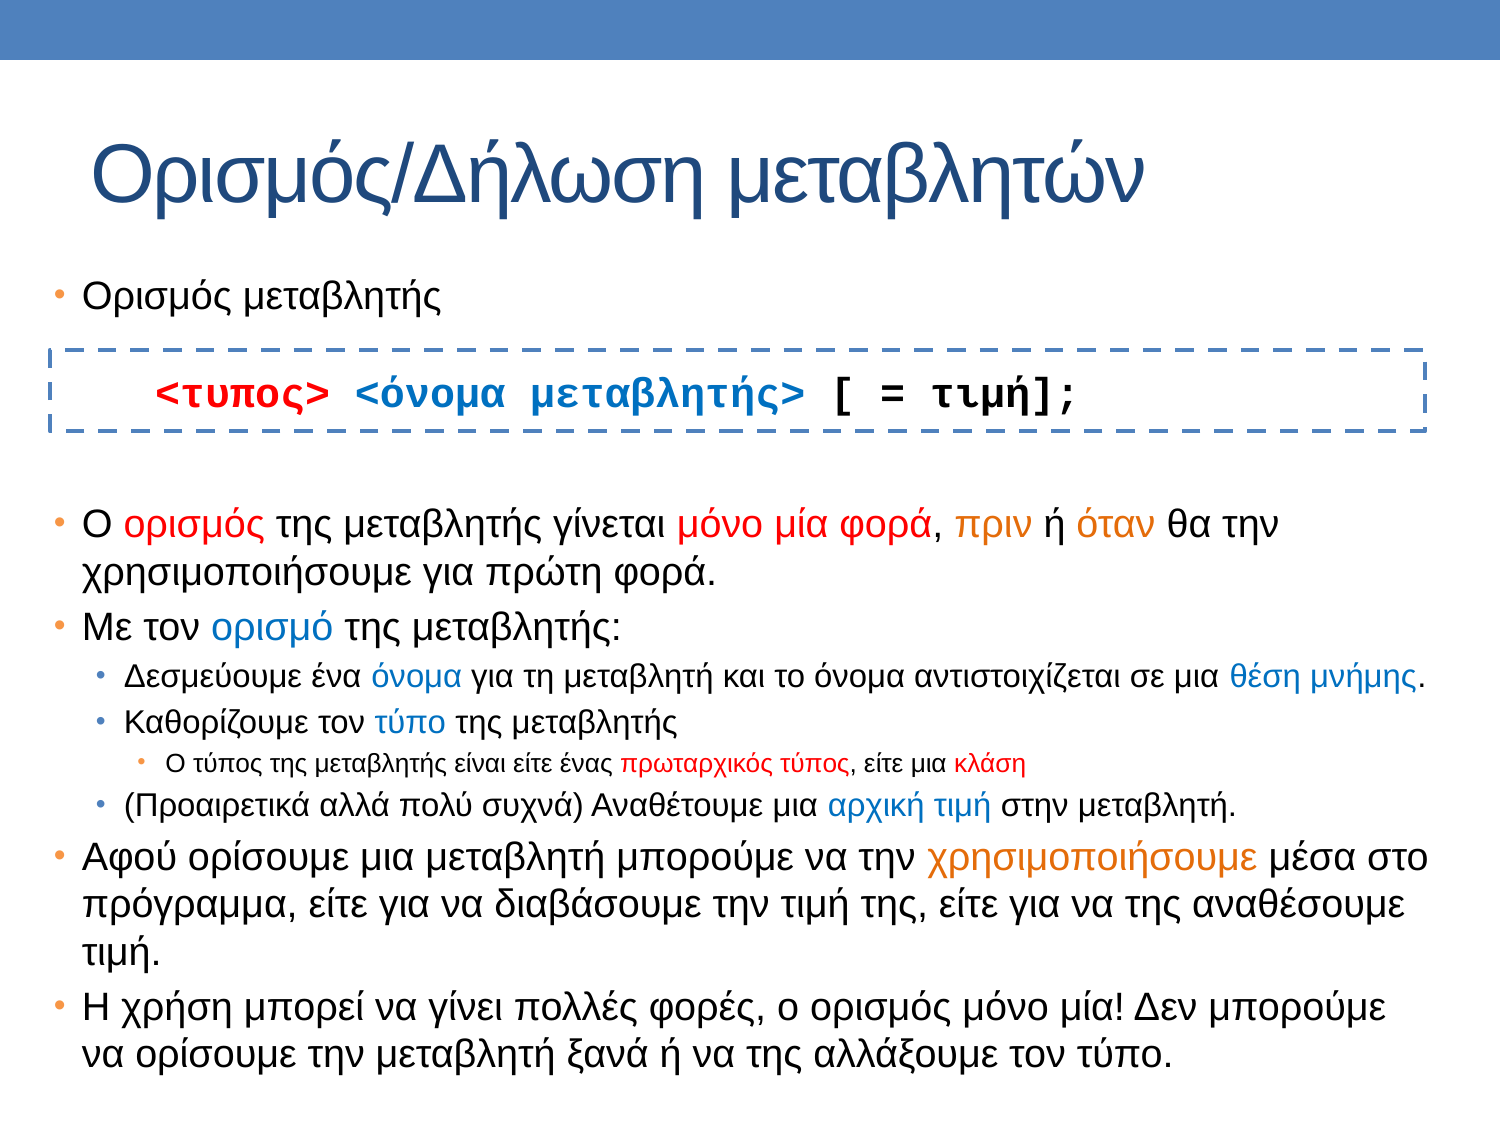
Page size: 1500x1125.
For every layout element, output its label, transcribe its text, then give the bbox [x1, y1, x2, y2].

title Ορισμός/Δήλωση μεταβλητών [75, 87, 1425, 250]
text_box <τυπος> <όνομα μεταβλητής> [ = τιμή]; [50, 349, 1425, 432]
list Ορισμός μεταβλητής Ο ορισμός της μεταβλητής γίνεται μόνο μία φορά, πριν ή όταν θα την χρησιμοποιήσουμε για πρώτη φορά. Με τον ορισμό της μεταβλητής: Δεσμεύουμε ένα όνομα για τη μεταβλητή και το όνομα αντιστοιχίζεται σε μια θέση μνήμης. Καθορίζουμε τον τύπο της μεταβλητής Ο τύπος της μεταβλητής είναι είτε ένας πρωταρχικός τύπος, είτε μια κλάση (Προαιρετικά αλλά πολύ συχνά) Αναθέτουμε μια αρχική τιμή στην μεταβλητή. Αφού ορίσουμε μια μεταβλητή μπορούμε να την χρησιμοποιήσουμε μέσα στο πρόγραμμα, είτε για να διαβάσουμε την τιμή της, είτε για να της αναθέσουμε τιμή. Η χρήση μπορεί να γίνει πολλές φορές, ο ορισμός μόνο μία! Δεν μπορούμε να ορίσουμε την μεταβλητή ξανά ή να της αλλάξουμε τον τύπο. [38, 262, 1452, 1100]
